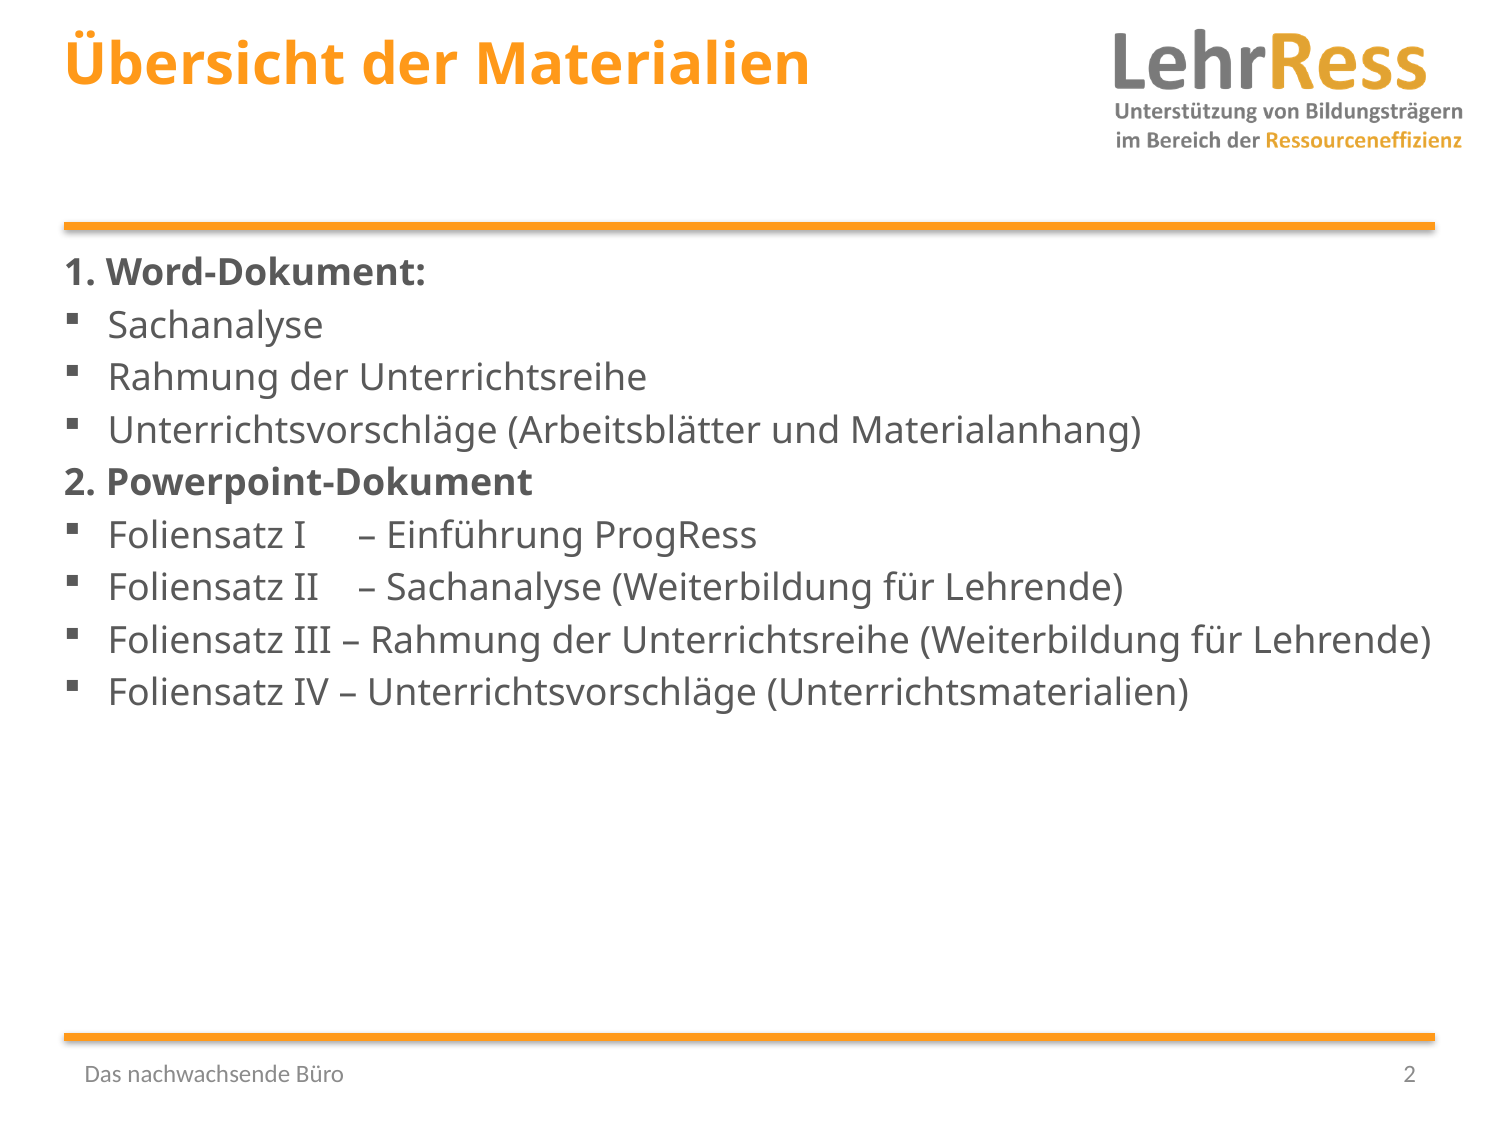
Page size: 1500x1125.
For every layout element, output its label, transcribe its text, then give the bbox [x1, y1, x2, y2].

footer Das nachwachsende Büro [69, 1042, 576, 1103]
slide_number 2 [1338, 1042, 1431, 1103]
picture [1095, 19, 1483, 156]
title Übersicht der Materialien [64, 33, 1068, 209]
list 1. Word-Dokument: Sachanalyse Rahmung der Unterrichtsreihe Unterrichtsvorschläge (Arbeitsblätter und Materialanhang) 2. Powerpoint-Dokument Foliensatz I – Einführung ProgRess Foliensatz II – Sachanalyse (Weiterbildung für Lehrende) Foliensatz III – Rahmung der Unterrichtsreihe (Weiterbildung für Lehrende) Foliensatz IV – Unterrichtsvorschläge (Unterrichtsmaterialien) [64, 248, 1435, 1016]
